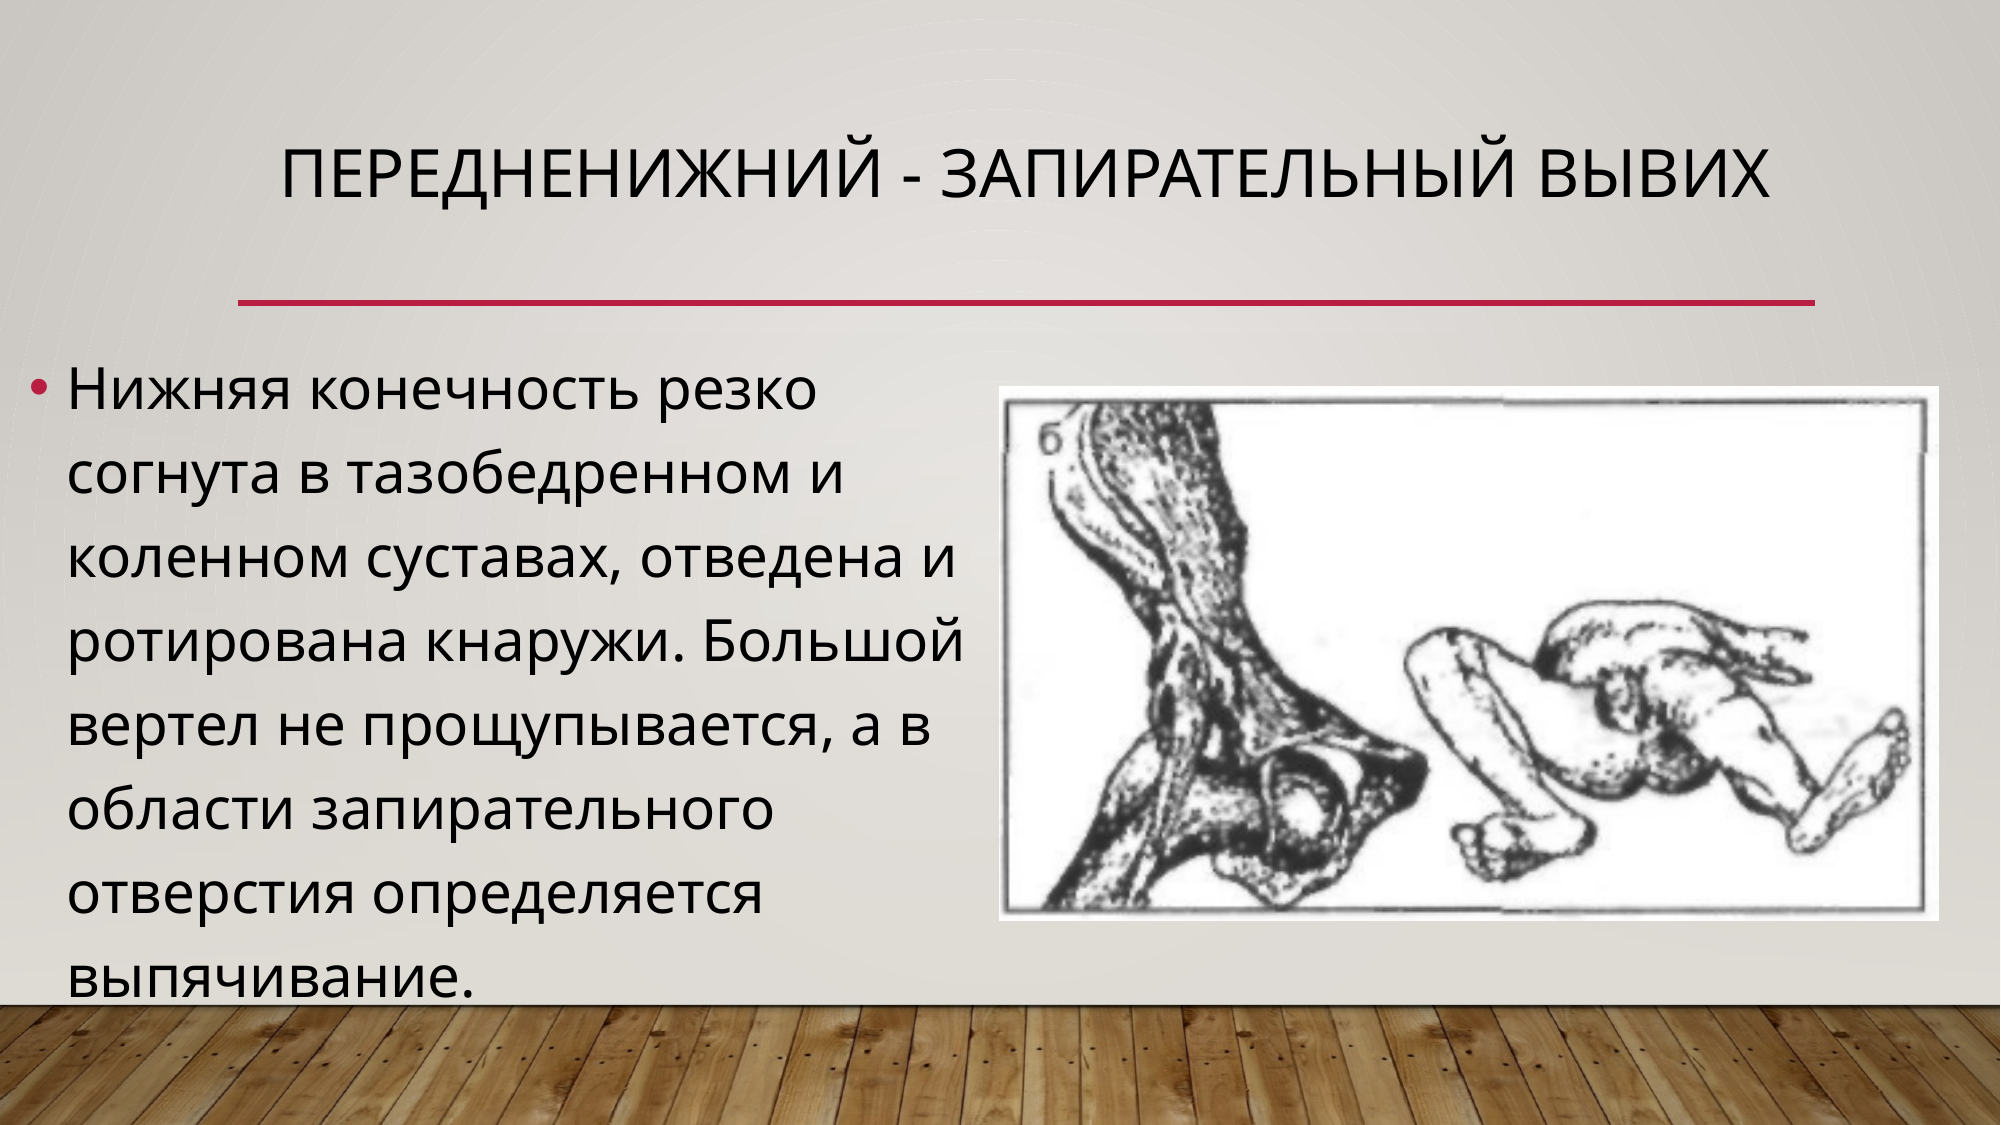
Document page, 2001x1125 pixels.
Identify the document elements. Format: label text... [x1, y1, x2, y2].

picture [0, 1005, 2000, 1125]
title передненижний - запирательный вывих [237, 132, 1814, 306]
list Нижняя конечность резко согнута в тазобедренном и коленном суставах, отведена и ротирована кнаружи. Большой вертел не прощупывается, а в области запирательного отверстия определяется выпячивание. [13, 329, 1000, 978]
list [999, 386, 1940, 922]
